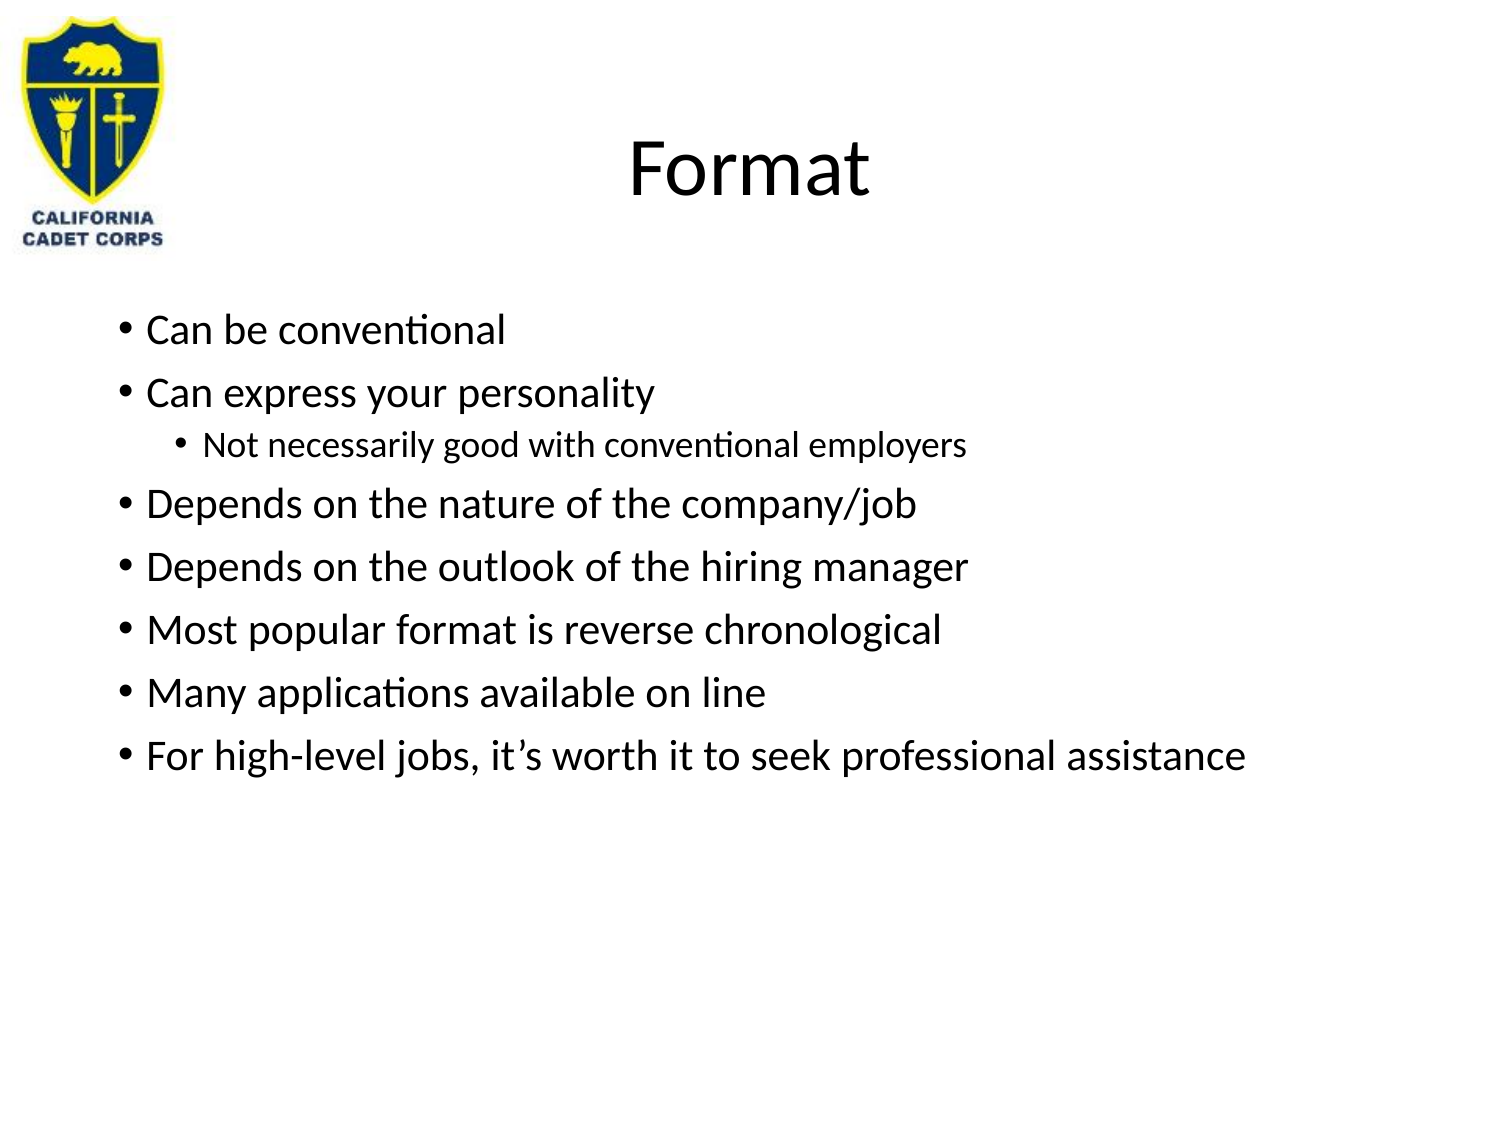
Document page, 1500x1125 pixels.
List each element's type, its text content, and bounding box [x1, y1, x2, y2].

title Format [103, 59, 1397, 278]
picture [0, 16, 186, 261]
list Can be conventional Can express your personality Not necessarily good with conventional employers Depends on the nature of the company/job Depends on the outlook of the hiring manager Most popular format is reverse chronological Many applications available on line For high-level jobs, it’s worth it to seek professional assistance [103, 299, 1397, 1014]
